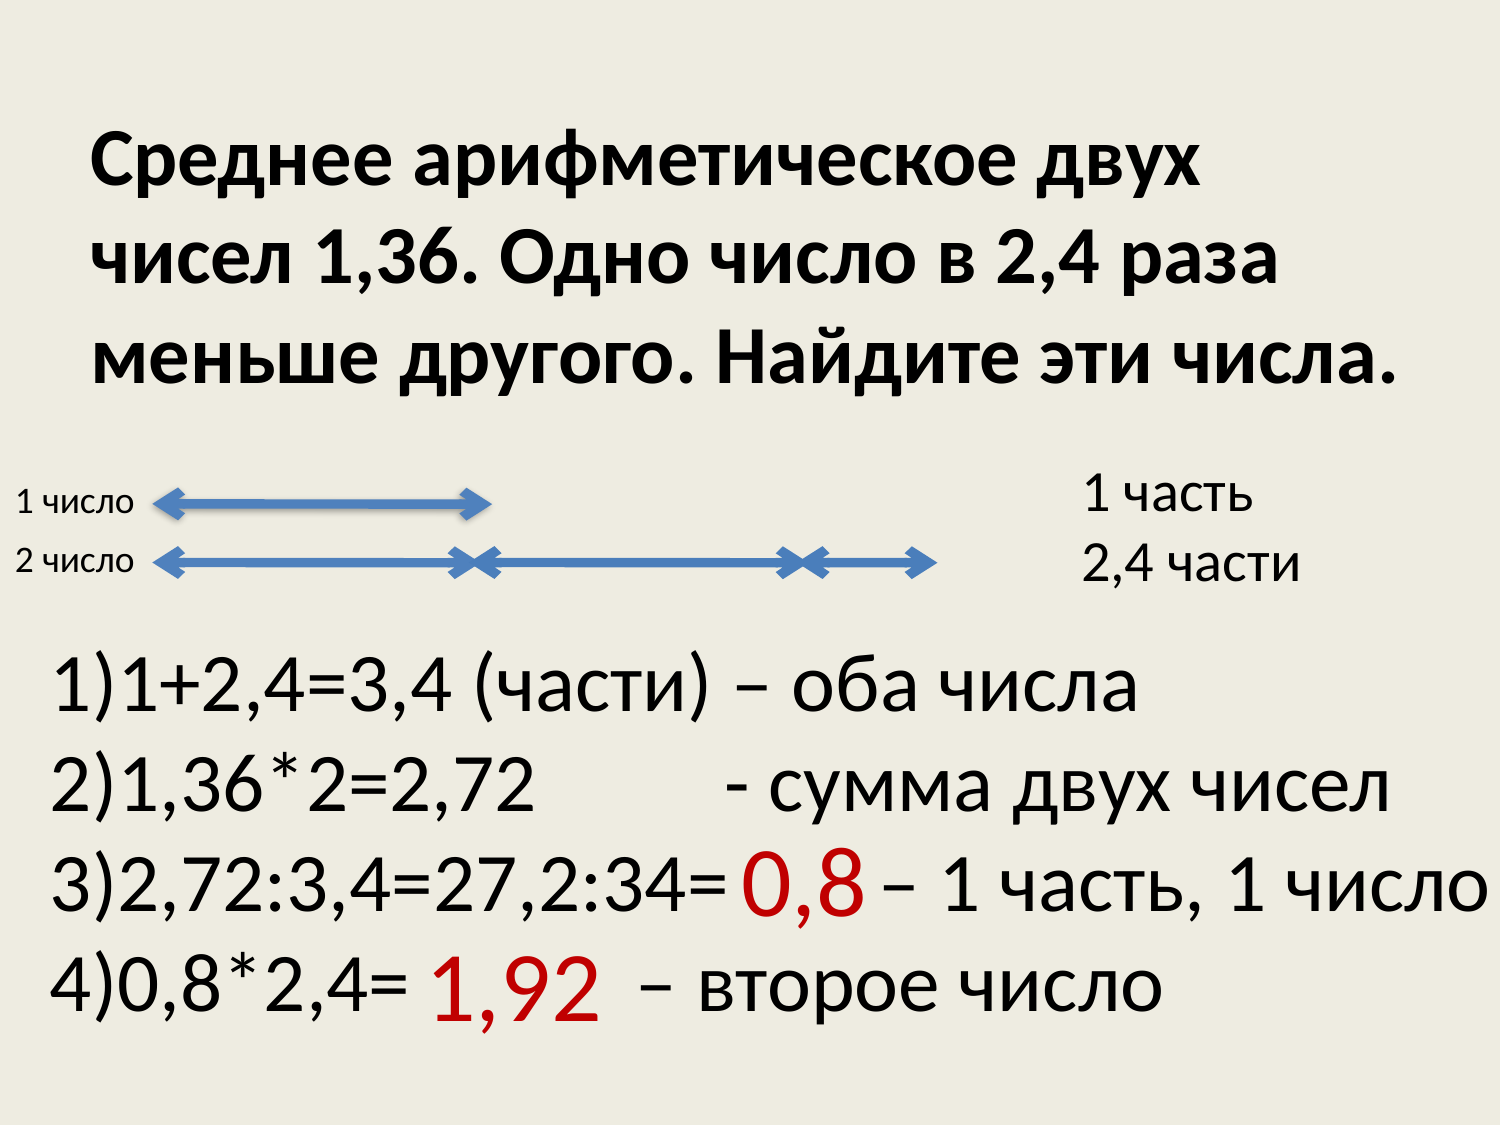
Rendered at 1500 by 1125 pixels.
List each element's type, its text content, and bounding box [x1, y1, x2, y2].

title Среднее арифметическое двух чисел 1,36. Одно число в 2,4 раза меньше другого. Найдите эти числа. [75, 45, 1425, 457]
text_box 1,92 [410, 914, 657, 1049]
text_box 0,8 [726, 808, 891, 944]
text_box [0, 445, 1407, 602]
text_box 1+2,4=3,4 (части) – оба числа 1,36*2=2,72 - сумма двух чисел 2,72:3,4=27,2:34= – 1 часть, 1 число 0,8*2,4= – второе число [35, 621, 1500, 1036]
